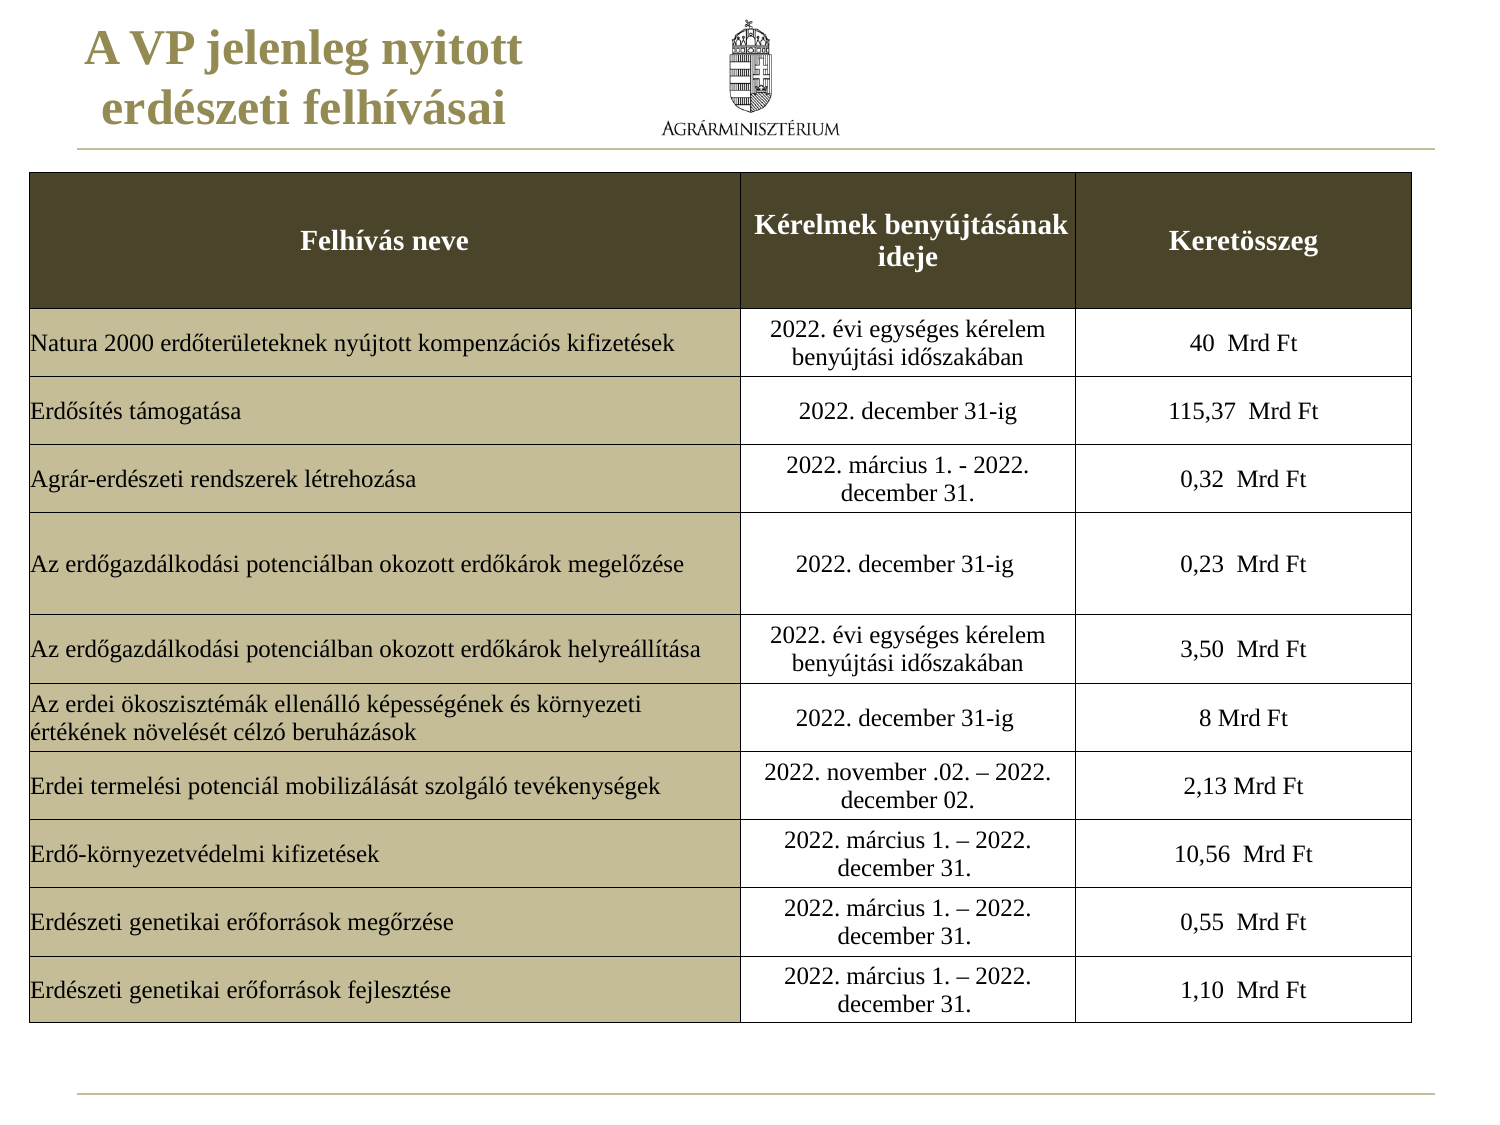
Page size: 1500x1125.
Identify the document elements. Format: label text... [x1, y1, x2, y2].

table_cell 2022. december 31-ig [741, 684, 1075, 751]
table_cell 0,32 Mrd Ft [1076, 445, 1411, 512]
table_cell 2022. évi egységes kérelem benyújtási időszakában [741, 615, 1075, 683]
table_cell 2,13 Mrd Ft [1076, 752, 1411, 819]
table_header Keretösszeg [1076, 173, 1411, 308]
table_cell 1,10 Mrd Ft [1076, 957, 1411, 1022]
table_cell 2022. március 1. – 2022. december 31. [741, 957, 1075, 1022]
title A VP jelenleg nyitott erdészeti felhívásai [0, 4, 609, 145]
table_cell Erdő-környezetvédelmi kifizetések [30, 820, 740, 887]
table_cell 2022. december 31-ig [741, 377, 1075, 444]
table_cell 2022. évi egységes kérelem benyújtási időszakában [741, 309, 1075, 376]
picture [643, 150, 857, 156]
table_cell 8 Mrd Ft [1076, 684, 1411, 751]
table_cell 2022. március 1. - 2022. december 31. [741, 445, 1075, 512]
table_cell Az erdei ökoszisztémák ellenálló képességének és környezeti értékének növelését célzó beruházások [30, 684, 740, 751]
table_cell 2022. december 31-ig [741, 513, 1075, 614]
table_cell Erdei termelési potenciál mobilizálását szolgáló tevékenységek [30, 752, 740, 819]
table_cell 115,37 Mrd Ft [1076, 377, 1411, 444]
table_cell Erdősítés támogatása [30, 377, 740, 444]
table_header Felhívás neve [30, 173, 740, 308]
table_cell Erdészeti genetikai erőforrások fejlesztése [30, 957, 740, 1022]
table_cell Agrár-erdészeti rendszerek létrehozása [30, 445, 740, 512]
table_cell 2022. március 1. – 2022. december 31. [741, 820, 1075, 887]
table_cell Az erdőgazdálkodási potenciálban okozott erdőkárok helyreállítása [30, 615, 740, 683]
table_cell 3,50 Mrd Ft [1076, 615, 1411, 683]
table_cell Erdészeti genetikai erőforrások megőrzése [30, 888, 740, 956]
table_cell 10,56 Mrd Ft [1076, 820, 1411, 887]
table_cell 40 Mrd Ft [1076, 309, 1411, 376]
table_header Kérelmek benyújtásának ideje [741, 173, 1075, 308]
table_cell Natura 2000 erdőterületeknek nyújtott kompenzációs kifizetések [30, 309, 740, 376]
table_cell 0,55 Mrd Ft [1076, 888, 1411, 956]
table_cell 2022. november .02. – 2022. december 02. [741, 752, 1075, 819]
table_cell 2022. március 1. – 2022. december 31. [741, 888, 1075, 956]
table_cell Az erdőgazdálkodási potenciálban okozott erdőkárok megelőzése [30, 513, 740, 614]
table_cell 0,23 Mrd Ft [1076, 513, 1411, 614]
picture [643, 0, 857, 148]
